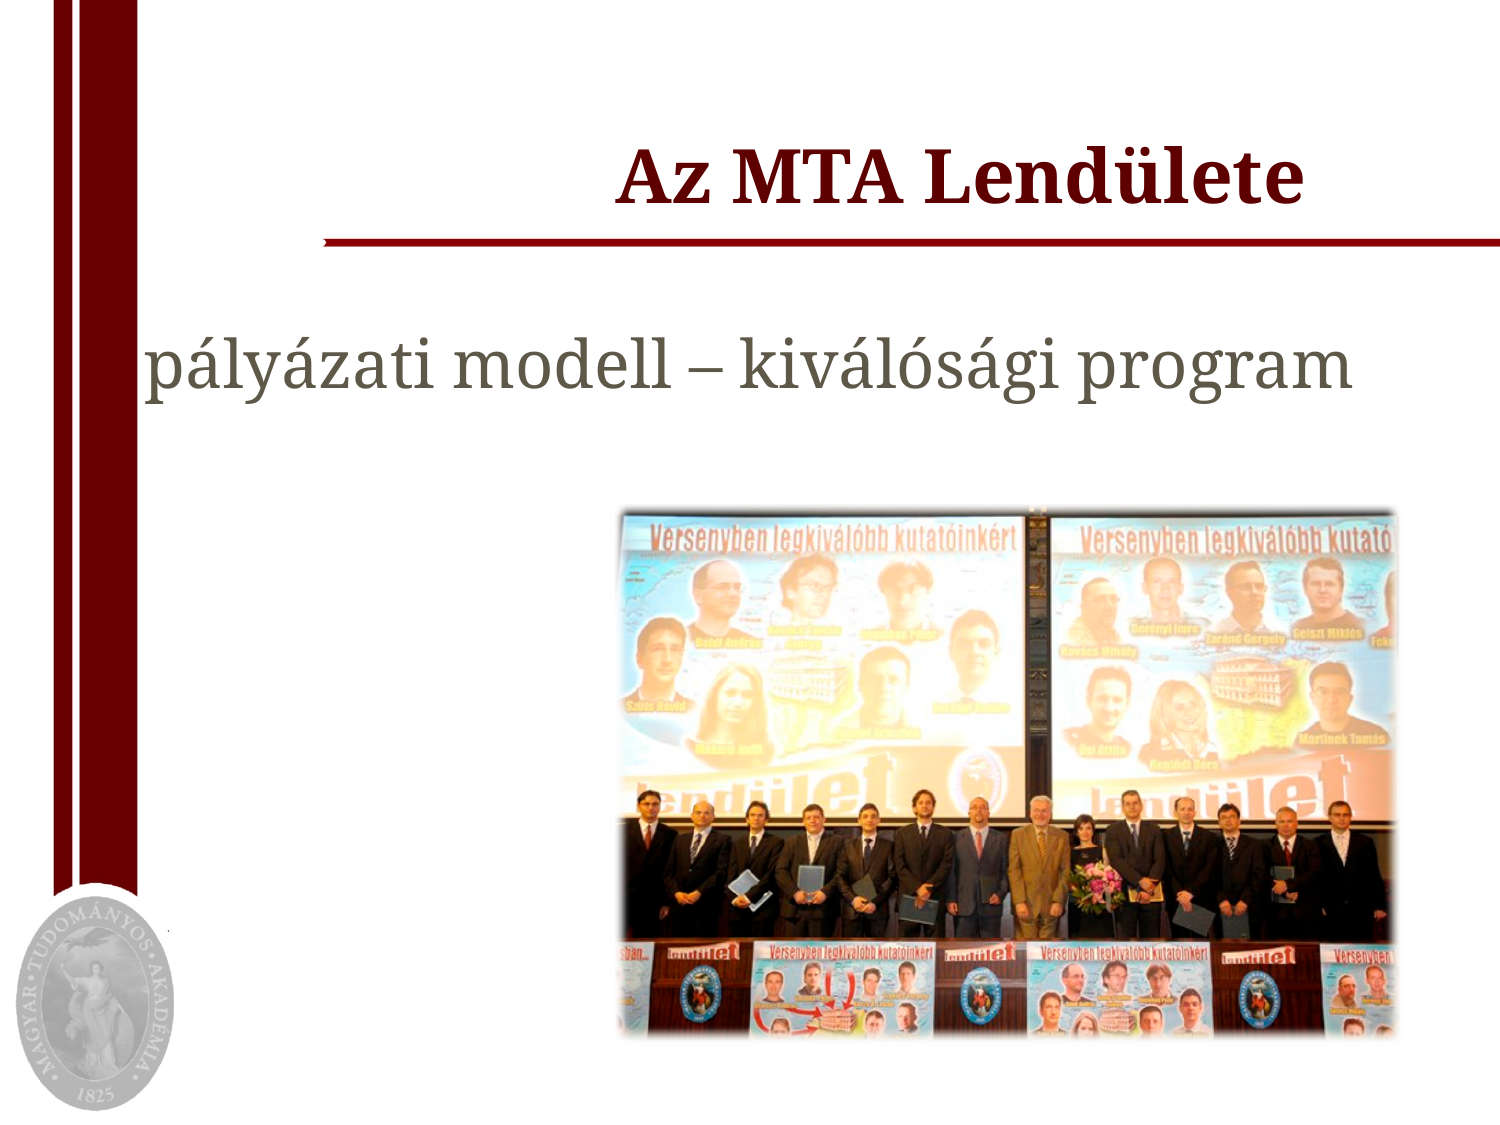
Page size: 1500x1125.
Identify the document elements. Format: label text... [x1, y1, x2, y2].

picture [0, 0, 1500, 1125]
title Az MTA Lendülete [324, 79, 1500, 268]
list pályázati modell – kiválósági program [75, 314, 1425, 1005]
